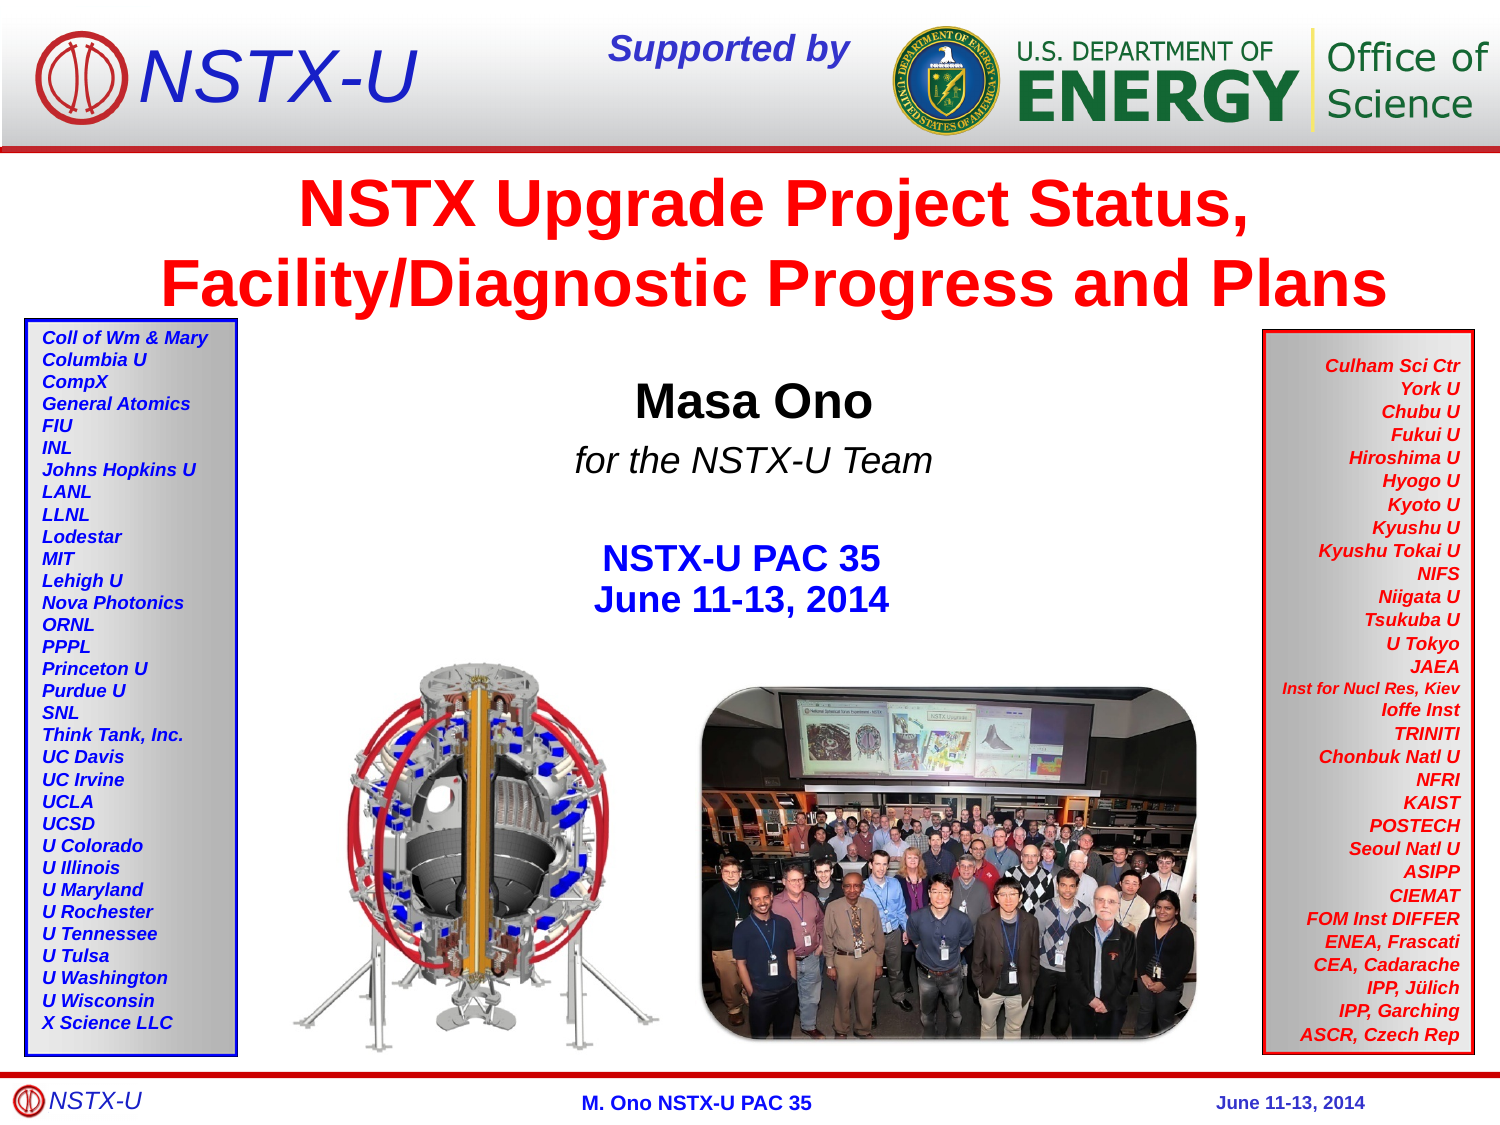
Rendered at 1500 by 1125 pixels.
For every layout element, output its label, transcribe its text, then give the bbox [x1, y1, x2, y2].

text_box NSTX Upgrade Project Status, Facility/Diagnostic Progress and Plans [50, 164, 1500, 315]
picture [289, 658, 663, 1059]
text_box NSTX-U PAC 35 June 11-13, 2014 [272, 534, 1211, 619]
text_box Masa Ono for the NSTX-U Team [256, 361, 1253, 489]
picture [694, 683, 1201, 1046]
picture [24, 318, 238, 1057]
picture [1, 13, 1500, 153]
picture [12, 1083, 138, 1121]
picture [1262, 328, 1476, 1055]
